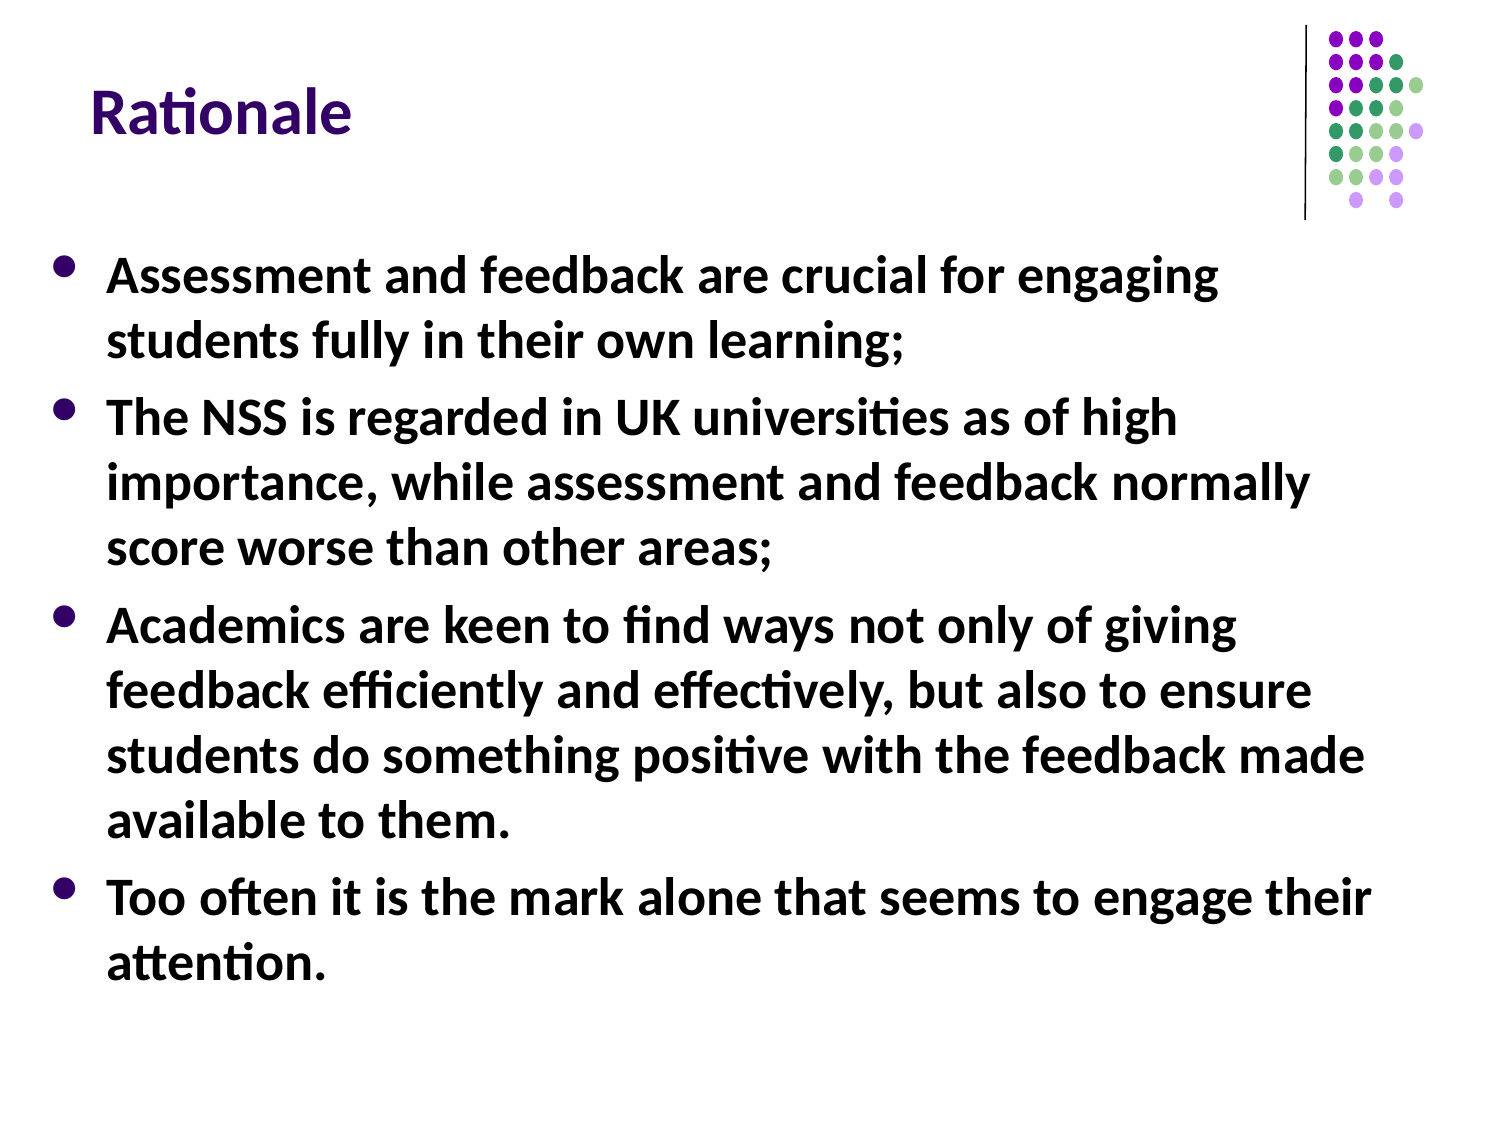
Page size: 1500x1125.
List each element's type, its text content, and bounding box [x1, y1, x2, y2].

list Assessment and feedback are crucial for engaging students fully in their own learning; The NSS is regarded in UK universities as of high importance, while assessment and feedback normally score worse than other areas; Academics are keen to find ways not only of giving feedback efficiently and effectively, but also to ensure students do something positive with the feedback made available to them. Too often it is the mark alone that seems to engage their attention. [34, 231, 1428, 1018]
title Rationale [74, 19, 1313, 197]
